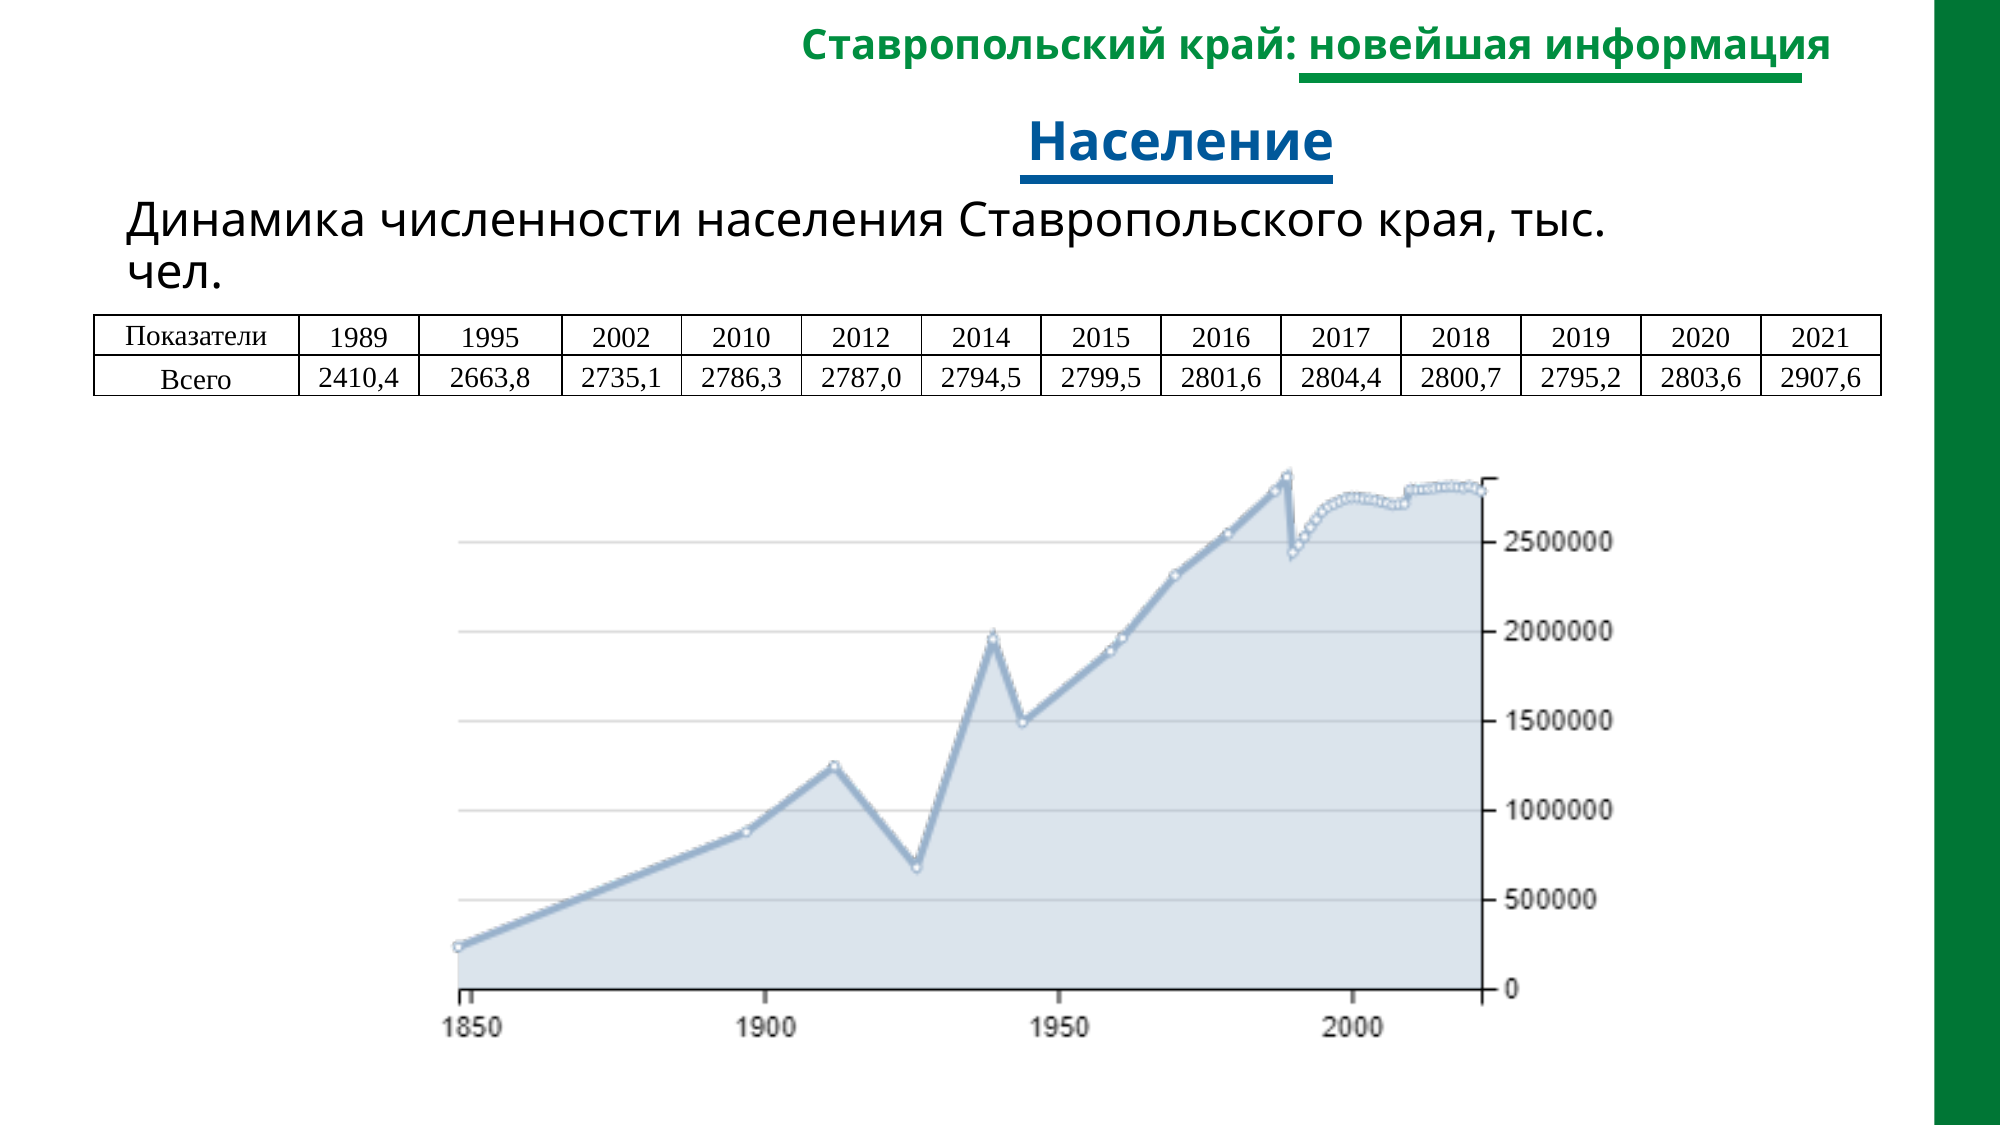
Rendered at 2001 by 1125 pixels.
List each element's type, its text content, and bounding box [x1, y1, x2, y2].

table_header 1989 [300, 316, 418, 354]
table_cell 2800,7 [1402, 356, 1520, 395]
table_header 2014 [922, 316, 1040, 354]
table_cell 2786,3 [682, 356, 801, 395]
table_header 2020 [1642, 316, 1760, 354]
table_header 2015 [1042, 316, 1160, 354]
table_header 2021 [1762, 316, 1880, 354]
table_cell 2794,5 [922, 356, 1040, 395]
table_cell 2803,6 [1642, 356, 1760, 395]
table_cell 2907,6 [1762, 356, 1880, 395]
table_cell 2735,1 [563, 356, 681, 395]
table_header Показатели [95, 316, 298, 354]
table_cell 2795,2 [1522, 356, 1640, 395]
table_cell 2663,8 [420, 356, 561, 395]
table_header 2017 [1282, 316, 1400, 354]
table_header 2012 [802, 316, 921, 354]
table_header 2019 [1522, 316, 1640, 354]
table_cell 2787,0 [802, 356, 921, 395]
table_header 2002 [563, 316, 681, 354]
table_header 1995 [420, 316, 561, 354]
table_cell 2799,5 [1042, 356, 1160, 395]
table_cell 2410,4 [300, 356, 418, 395]
title Динамика численности населения Ставропольского края, тыс. чел. [111, 148, 1715, 314]
text_box Население [1012, 98, 1351, 179]
table_header 2010 [682, 316, 801, 354]
table_cell 2804,4 [1282, 356, 1400, 395]
text_box [1933, 0, 2000, 1125]
table_cell 2801,6 [1162, 356, 1280, 395]
table_cell Всего [95, 356, 298, 395]
picture [344, 437, 1630, 1059]
table_header 2018 [1402, 316, 1520, 354]
table_header 2016 [1162, 316, 1280, 354]
text_box Ставропольский край: новейшая информация [786, 10, 1848, 76]
